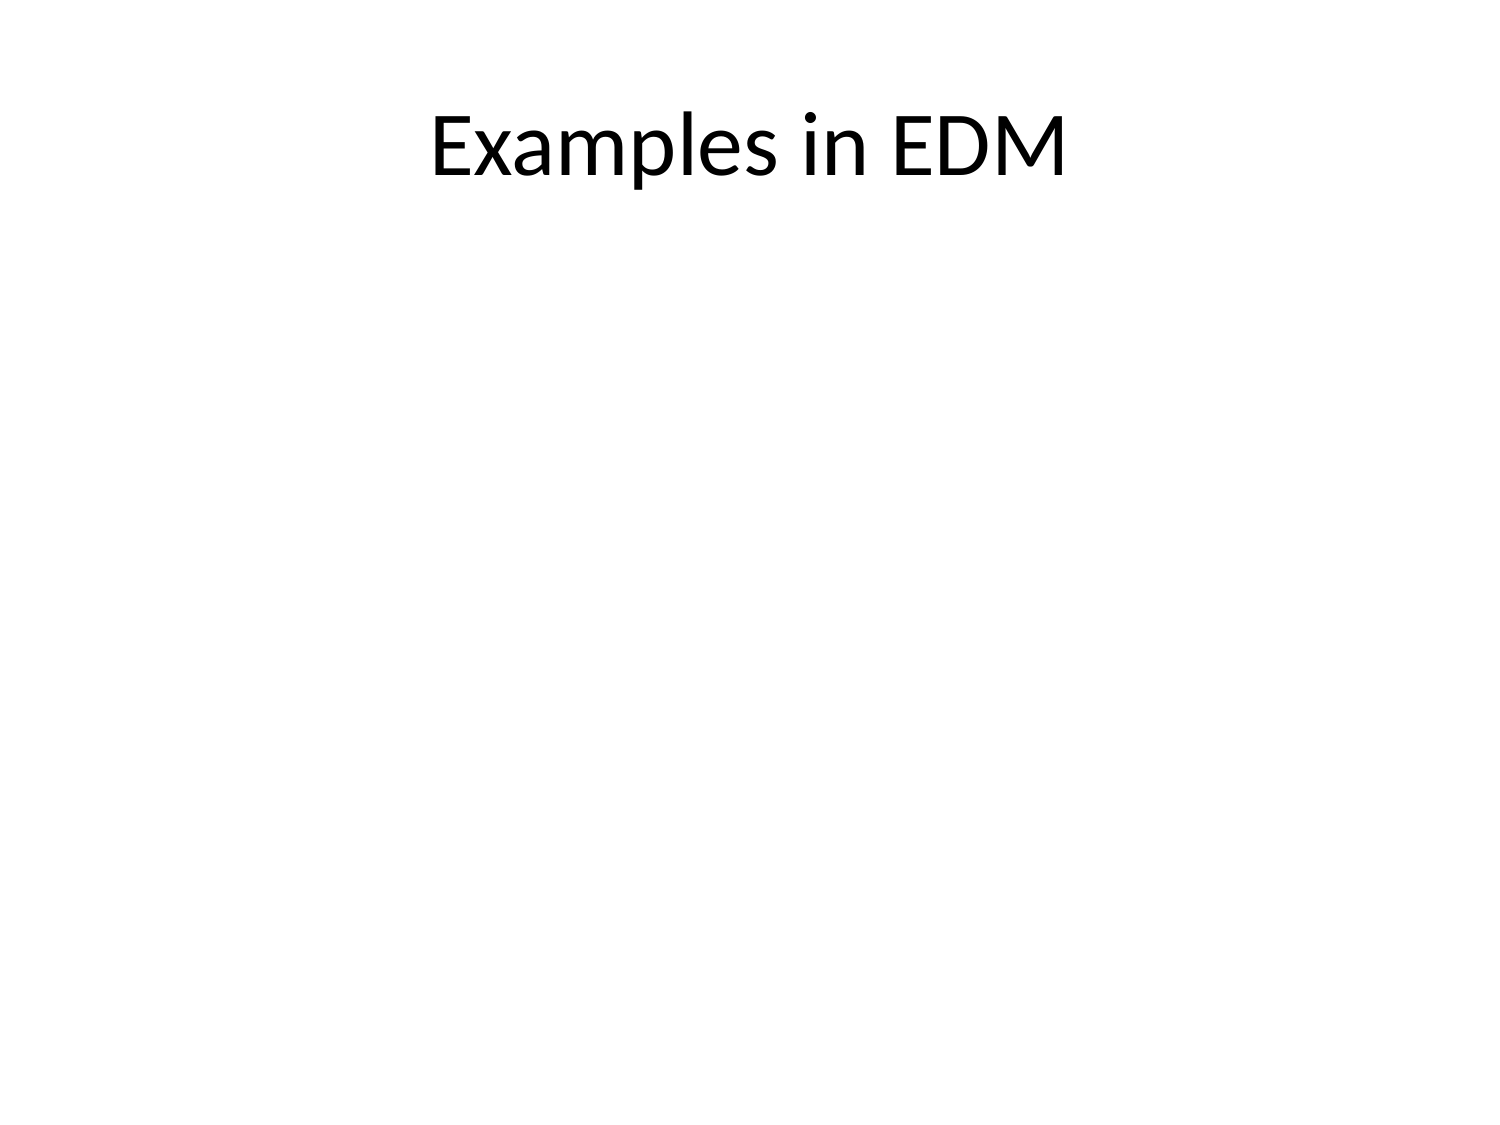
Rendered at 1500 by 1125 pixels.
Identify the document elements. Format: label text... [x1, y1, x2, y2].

title Examples in EDM [75, 45, 1425, 233]
